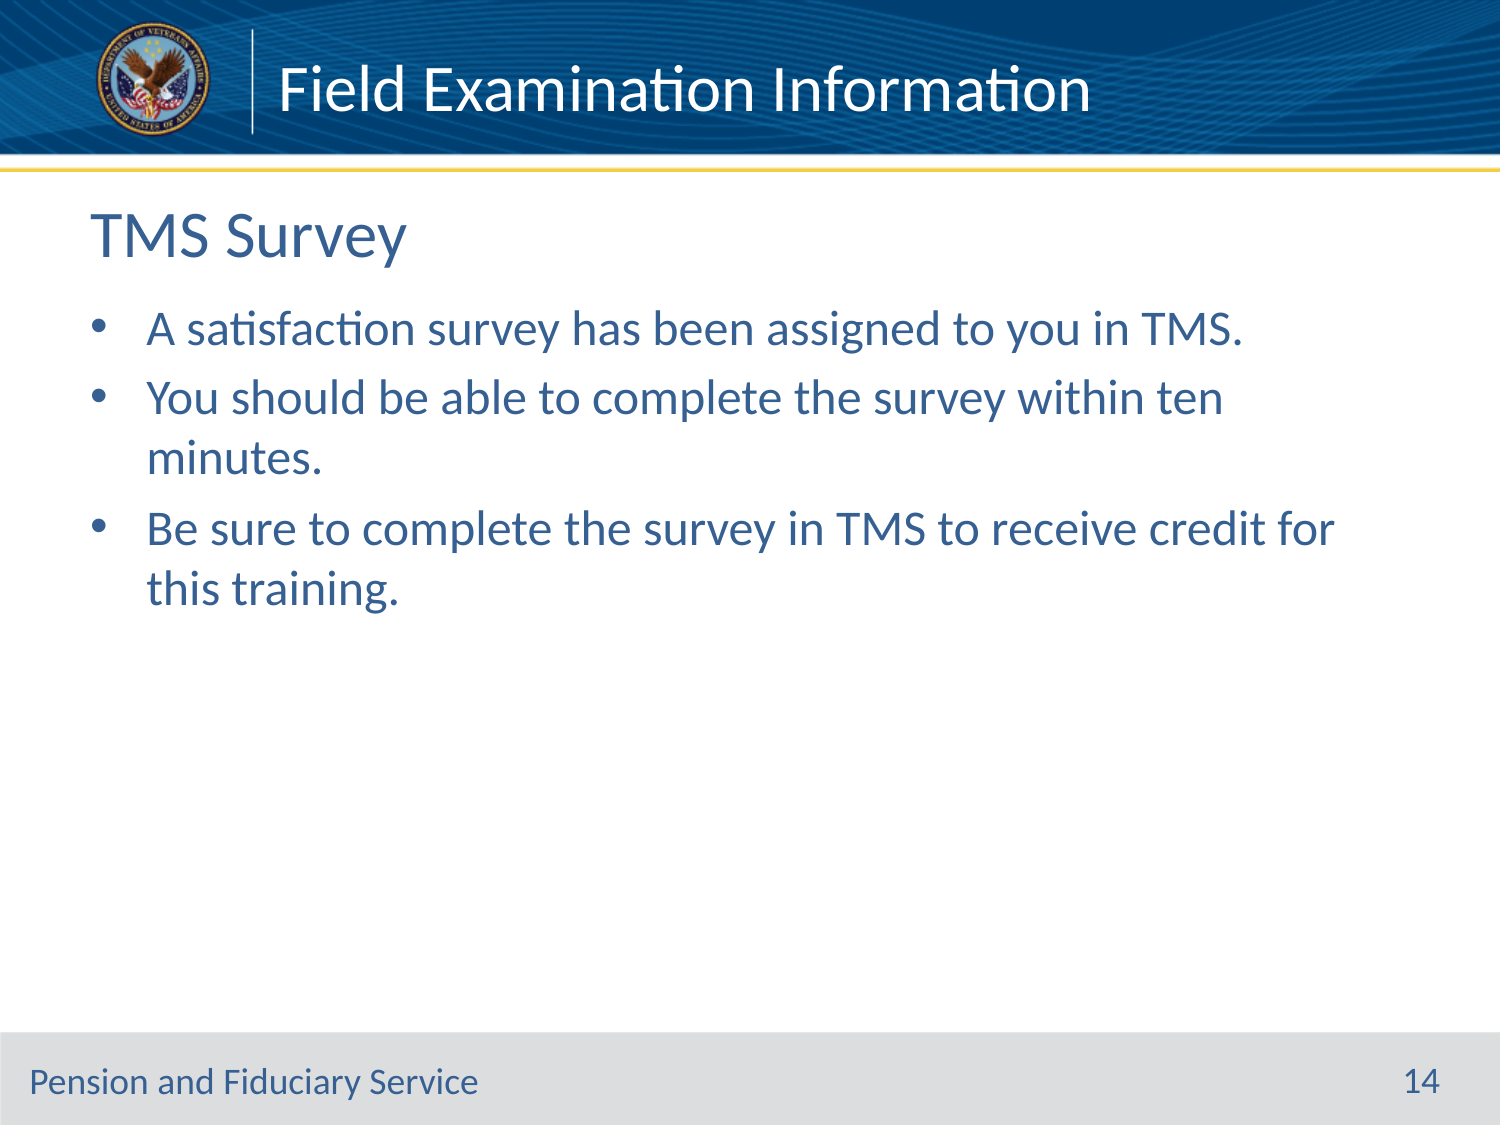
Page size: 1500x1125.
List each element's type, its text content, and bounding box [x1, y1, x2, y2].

list A satisfaction survey has been assigned to you in TMS. You should be able to complete the survey within ten minutes. Be sure to complete the survey in TMS to receive credit for this training. [75, 287, 1425, 1005]
picture [0, 0, 1500, 172]
picture [0, 1032, 1500, 1125]
title TMS Survey [75, 200, 1250, 263]
